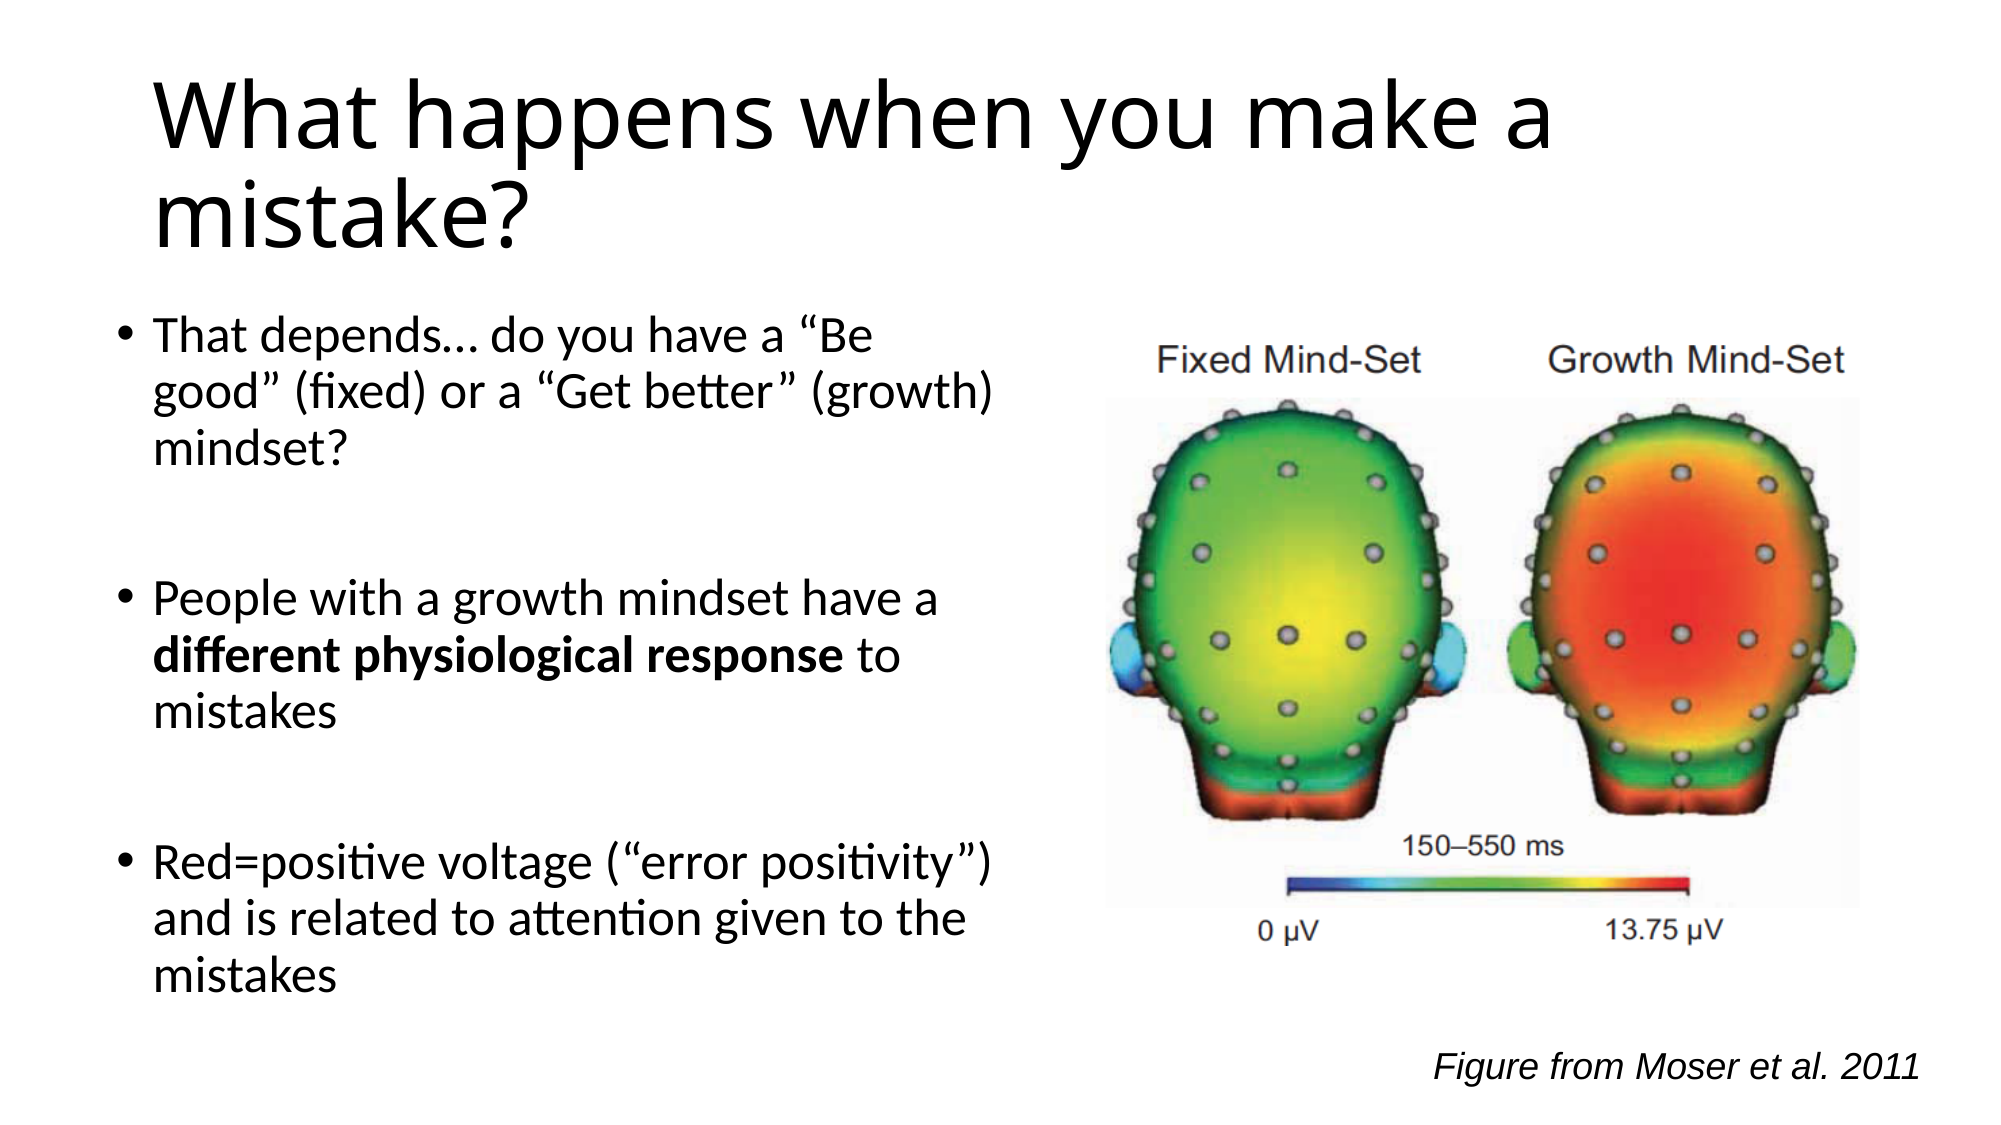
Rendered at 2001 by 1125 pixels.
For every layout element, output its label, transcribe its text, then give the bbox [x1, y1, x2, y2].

list That depends… do you have a “Be good” (fixed) or a “Get better” (growth) mindset? People with a growth mindset have a different physiological response to mistakes Red=positive voltage (“error positivity”) and is related to attention given to the mistakes [101, 299, 1020, 1014]
title What happens when you make a mistake? [137, 59, 1863, 278]
text_box Figure from Moser et al. 2011 [1418, 1034, 1937, 1095]
picture [1033, 299, 1907, 946]
